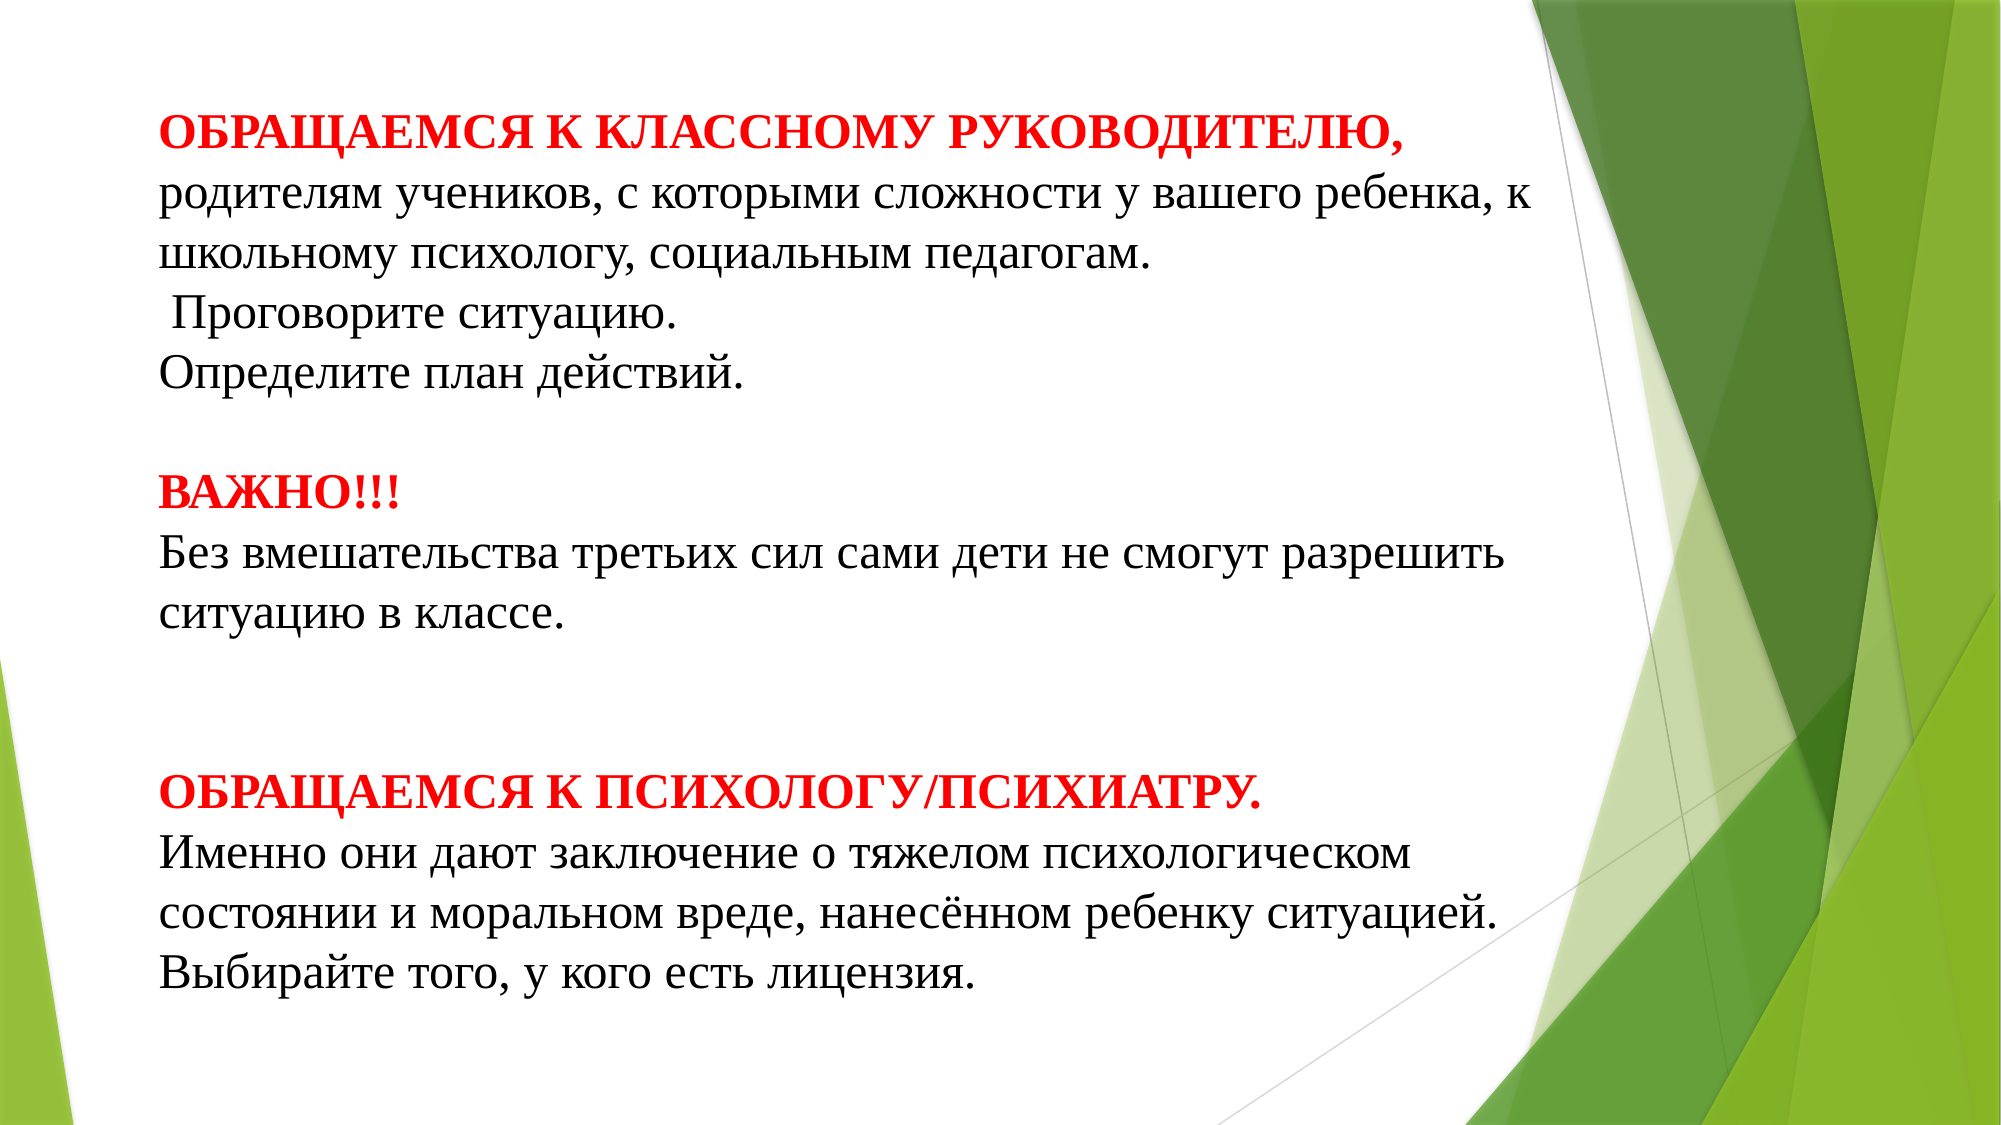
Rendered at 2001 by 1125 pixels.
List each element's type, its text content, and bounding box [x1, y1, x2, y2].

title ОБРАЩАЕМСЯ К КЛАССНОМУ РУКОВОДИТЕЛЮ, родителям учеников, с которыми сложности у вашего ребенка, к школьному психологу, социальным педагогам. Проговорите ситуацию. Определите план действий. ВАЖНО!!! Без вмешательства третьих сил сами дети не смогут разрешить ситуацию в классе. ОБРАЩАЕМСЯ К ПСИХОЛОГУ/ПСИХИАТРУ. Именно они дают заключение о тяжелом психологическом состоянии и моральном вреде, нанесённом ребенку ситуацией. Выбирайте того, у кого есть лицензия. [143, 91, 1554, 308]
